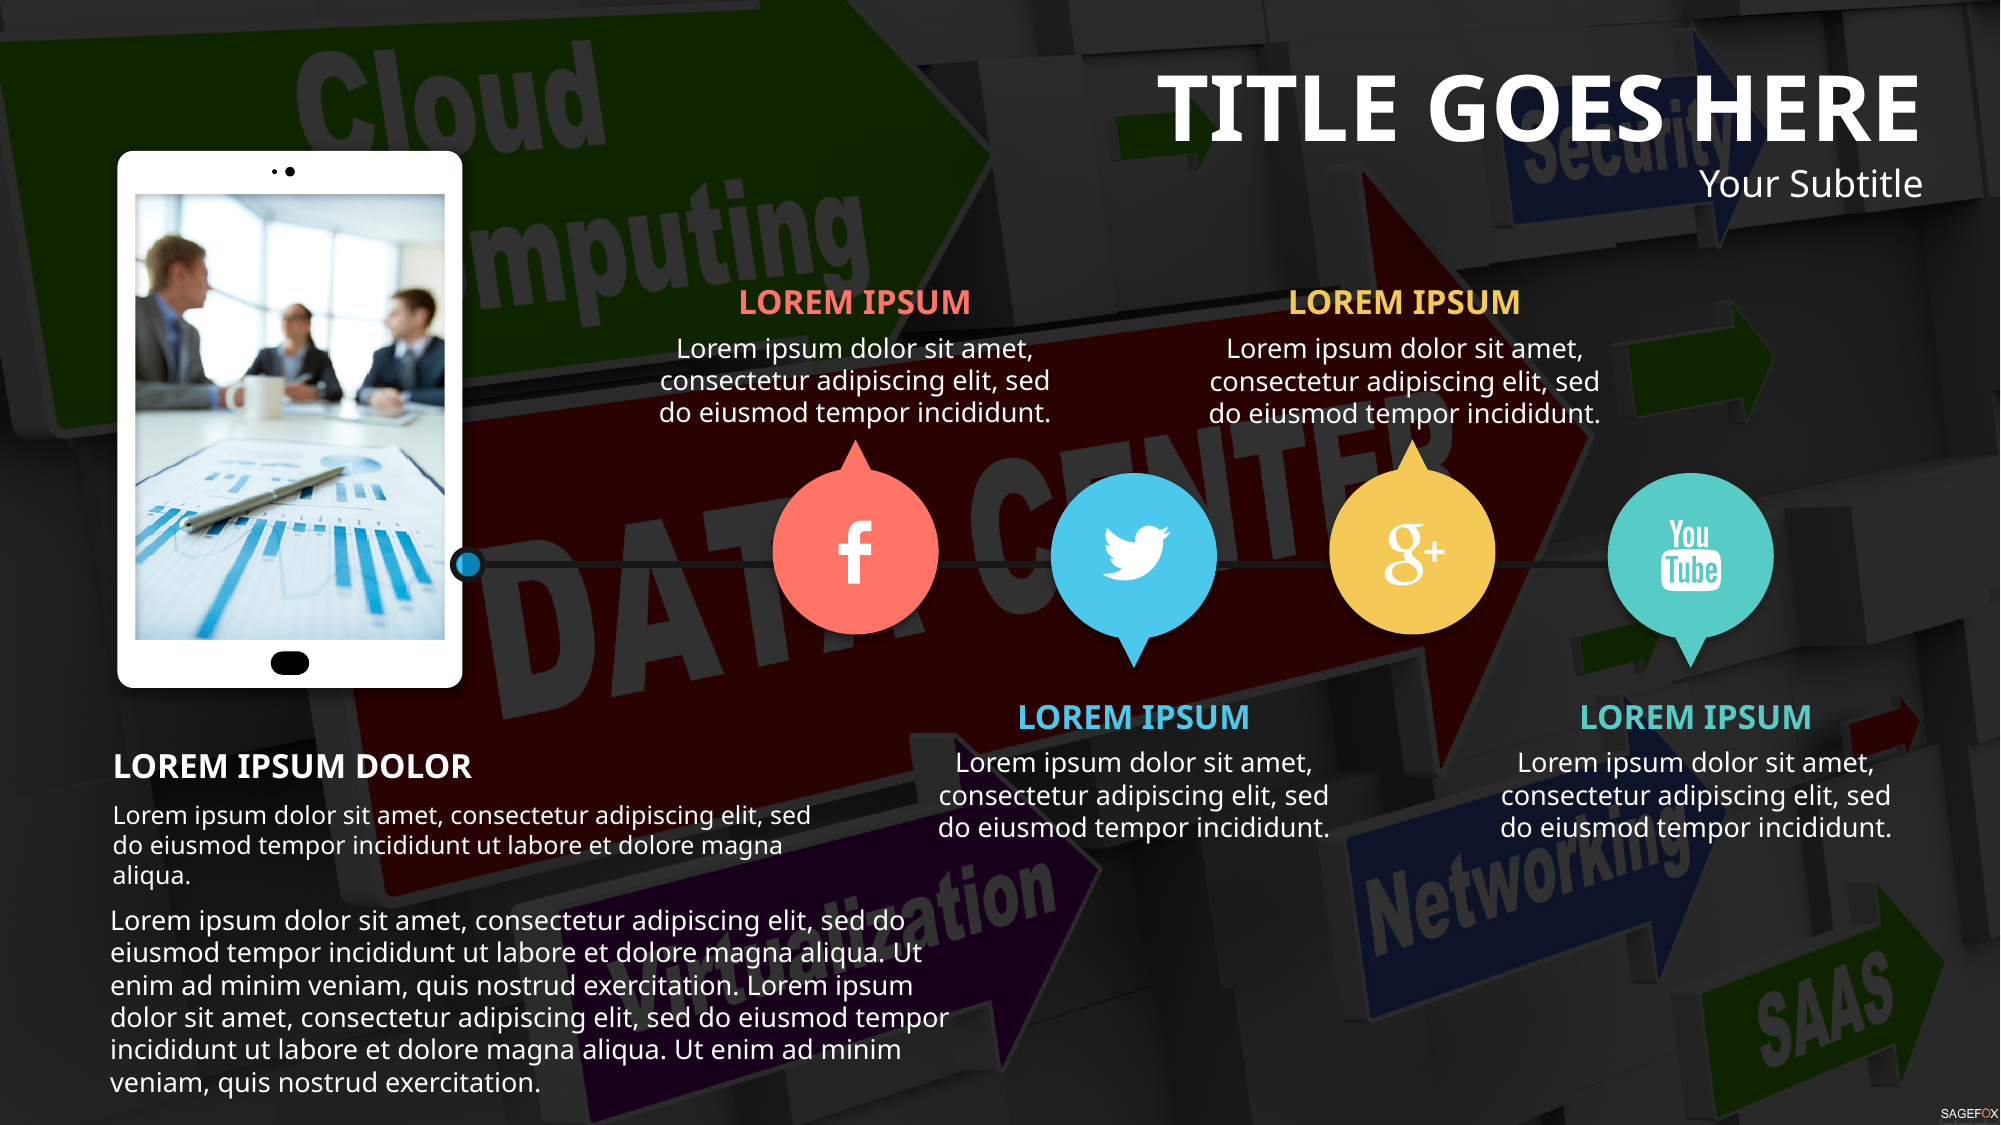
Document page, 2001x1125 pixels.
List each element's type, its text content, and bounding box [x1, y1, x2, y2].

text_box [1050, 472, 1217, 564]
text_box [1102, 565, 1156, 581]
text_box LOREM IPSUM Lorem ipsum dolor sit amet, consectetur adipiscing elit, sed do eiusmod tempor incididunt. [913, 690, 1355, 849]
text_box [117, 150, 463, 688]
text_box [449, 546, 859, 583]
text_box LOREM IPSUM Lorem ipsum dolor sit amet, consectetur adipiscing elit, sed do eiusmod tempor incididunt. [1184, 276, 1626, 434]
text_box [1330, 565, 1495, 635]
text_box [772, 439, 939, 564]
text_box [1105, 525, 1171, 564]
text_box TITLE GOES HERE Your Subtitle [1035, 42, 1939, 212]
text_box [1384, 523, 1445, 586]
text_box [1329, 439, 1496, 564]
text_box [1607, 472, 1774, 668]
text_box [1661, 519, 1722, 592]
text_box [95, 739, 993, 1075]
picture [0, 0, 2001, 1125]
text_box [1051, 565, 1217, 668]
text_box [778, 565, 938, 635]
text_box LOREM IPSUM Lorem ipsum dolor sit amet, consectetur adipiscing elit, sed do eiusmod tempor incididunt. [634, 276, 1076, 434]
text_box [838, 520, 872, 564]
text_box LOREM IPSUM Lorem ipsum dolor sit amet, consectetur adipiscing elit, sed do eiusmod tempor incididunt. [1475, 690, 1917, 849]
